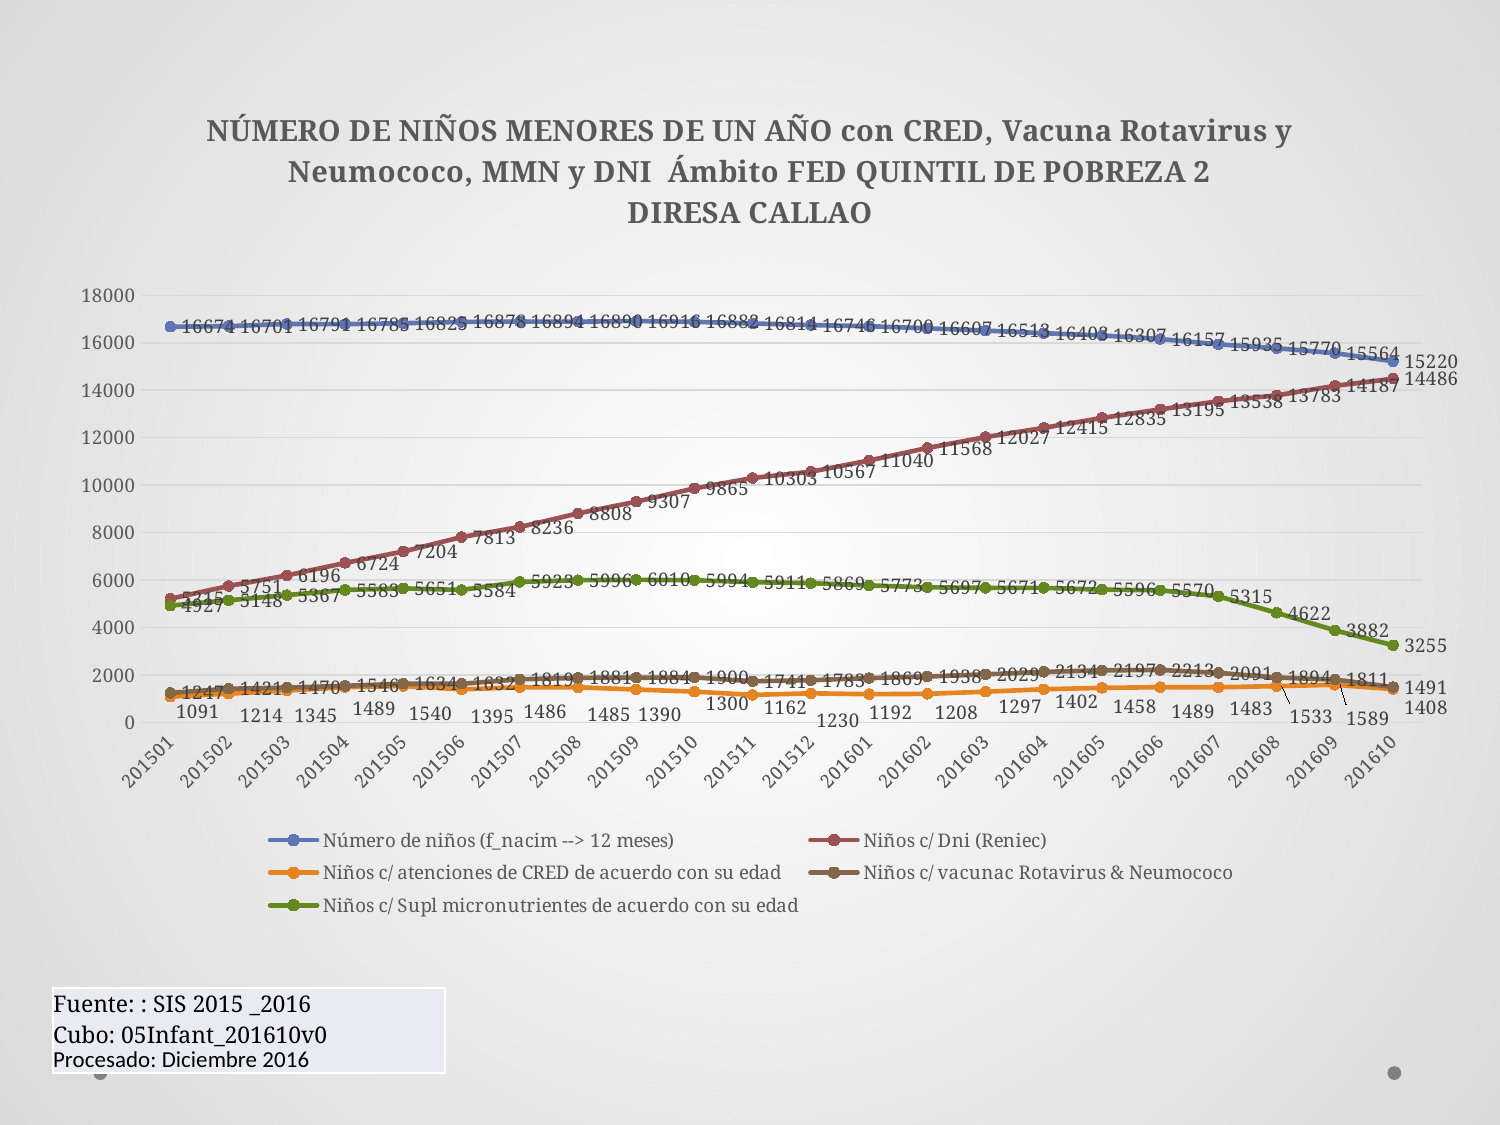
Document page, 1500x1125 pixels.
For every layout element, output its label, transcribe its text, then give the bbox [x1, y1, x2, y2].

table_header Fuente: : SIS 2015 _2016 Cubo: 05Infant_201610v0 Procesado: Diciembre 2016 [54, 989, 444, 1072]
chart [52, 101, 1459, 925]
